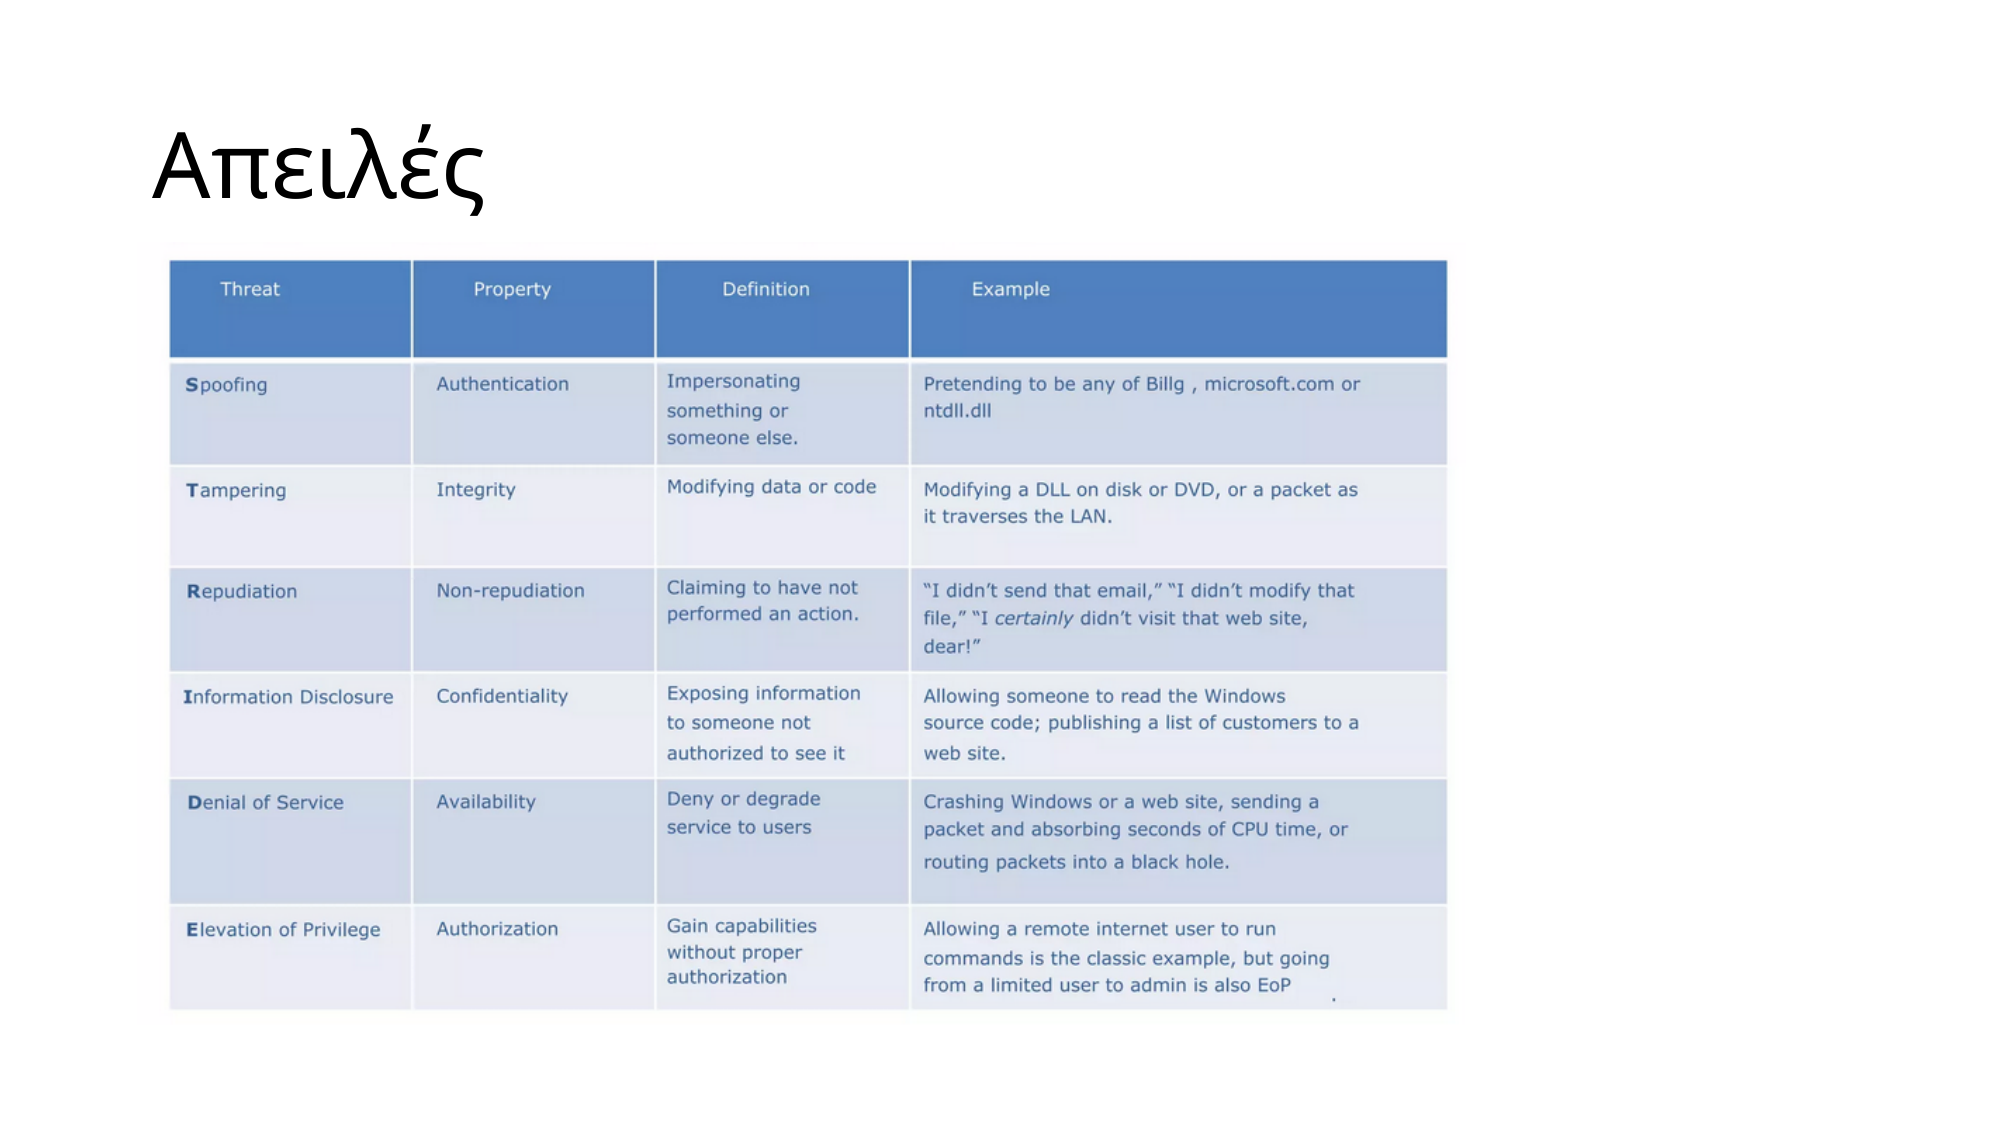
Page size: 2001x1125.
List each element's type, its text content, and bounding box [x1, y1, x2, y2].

title Απειλές [137, 59, 1863, 278]
picture [136, 241, 1466, 1026]
